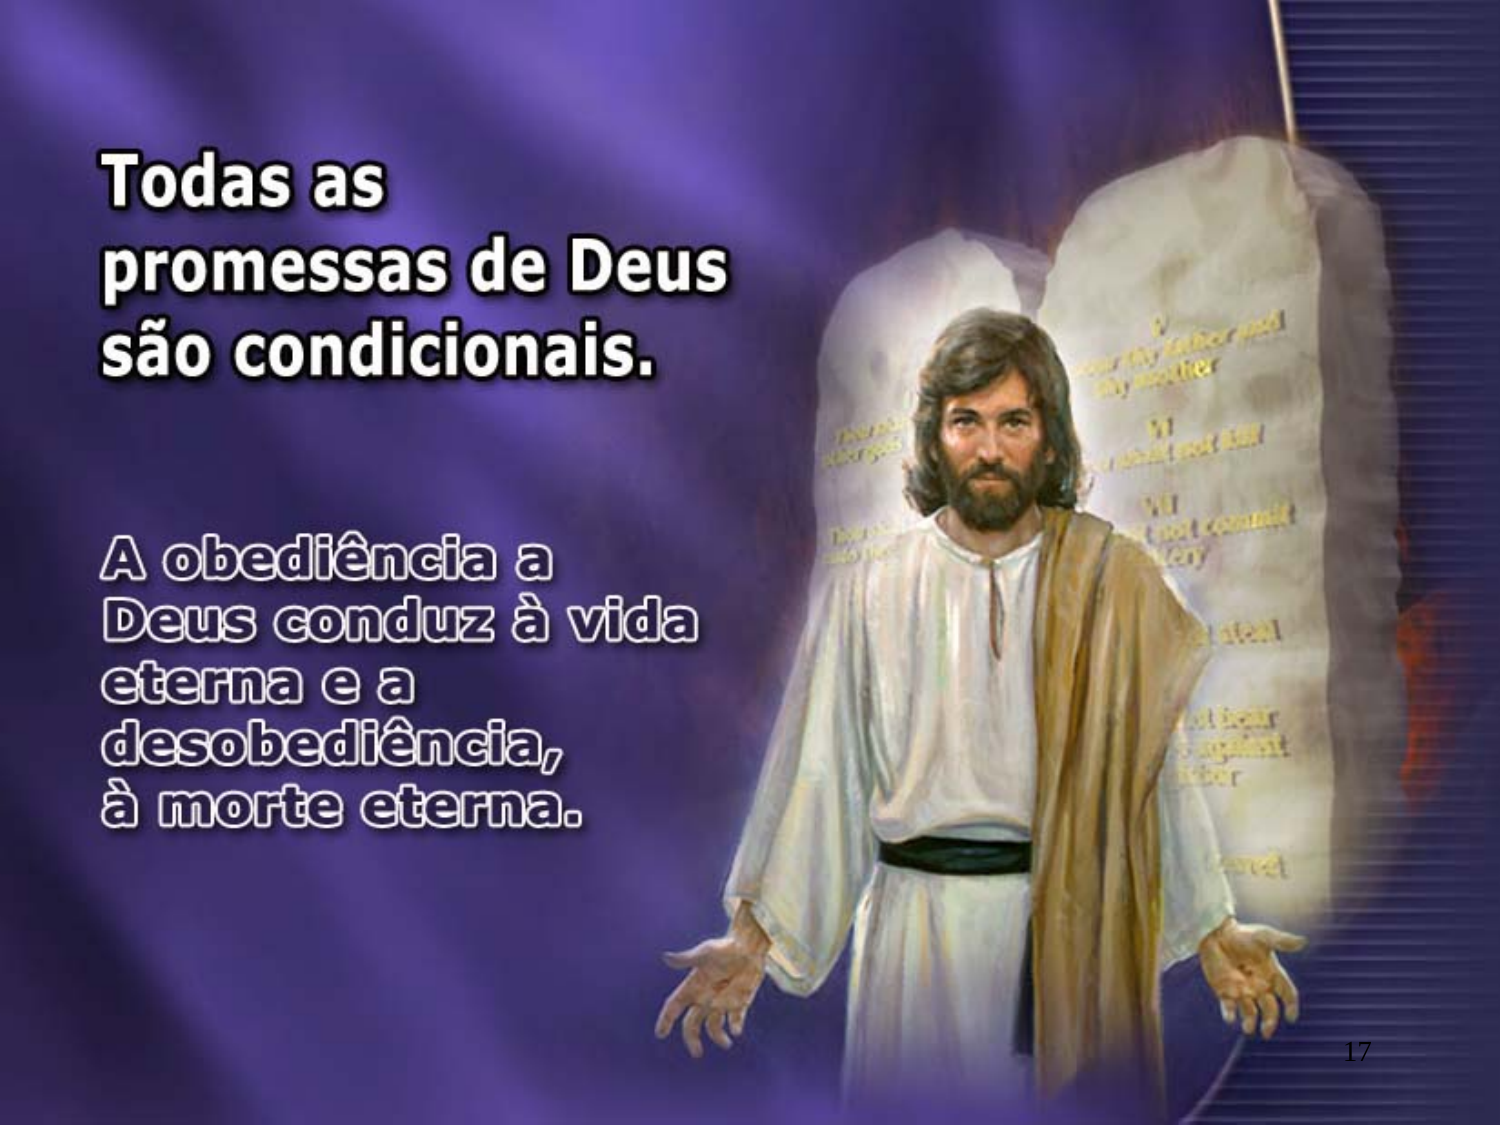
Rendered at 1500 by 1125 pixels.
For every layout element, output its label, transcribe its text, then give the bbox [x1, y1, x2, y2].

picture [0, 0, 1500, 1125]
slide_number 17 [1074, 1025, 1388, 1100]
